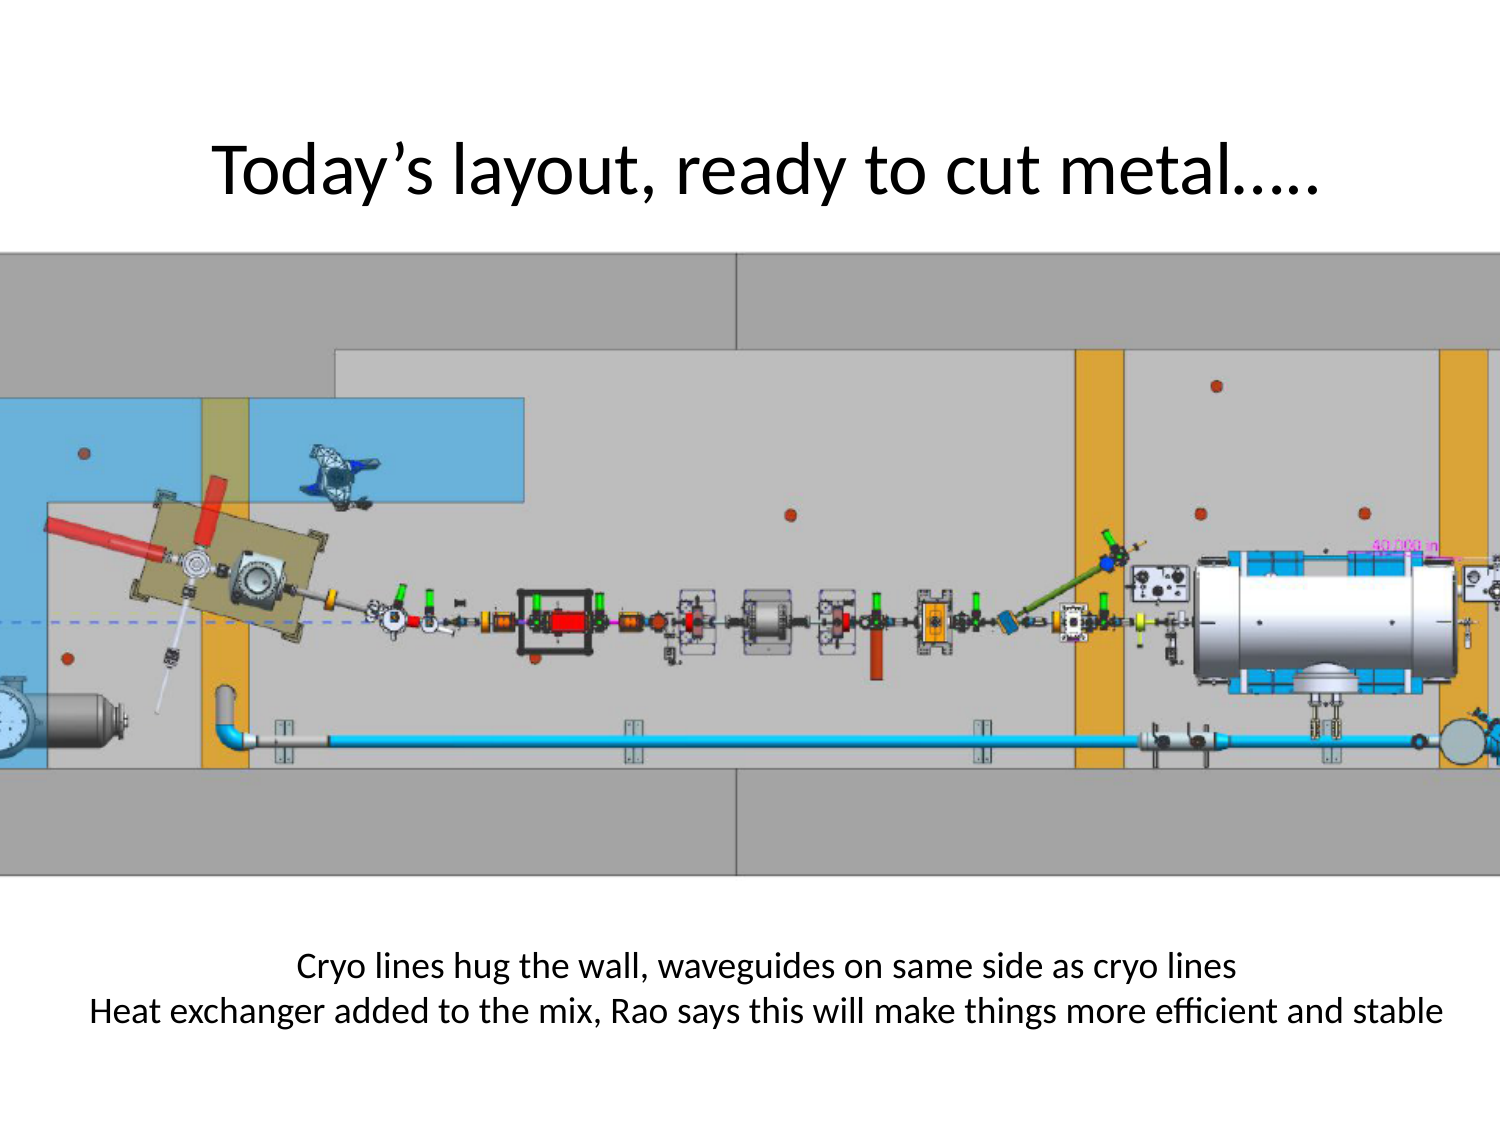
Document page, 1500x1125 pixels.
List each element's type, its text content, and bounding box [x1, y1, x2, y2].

text_box Cryo lines hug the wall, waveguides on same side as cryo lines Heat exchanger added to the mix, Rao says this will make things more efficient and stable [74, 933, 1461, 1039]
text_box Today’s layout, ready to cut metal….. [196, 112, 1339, 218]
picture [0, 249, 1500, 881]
